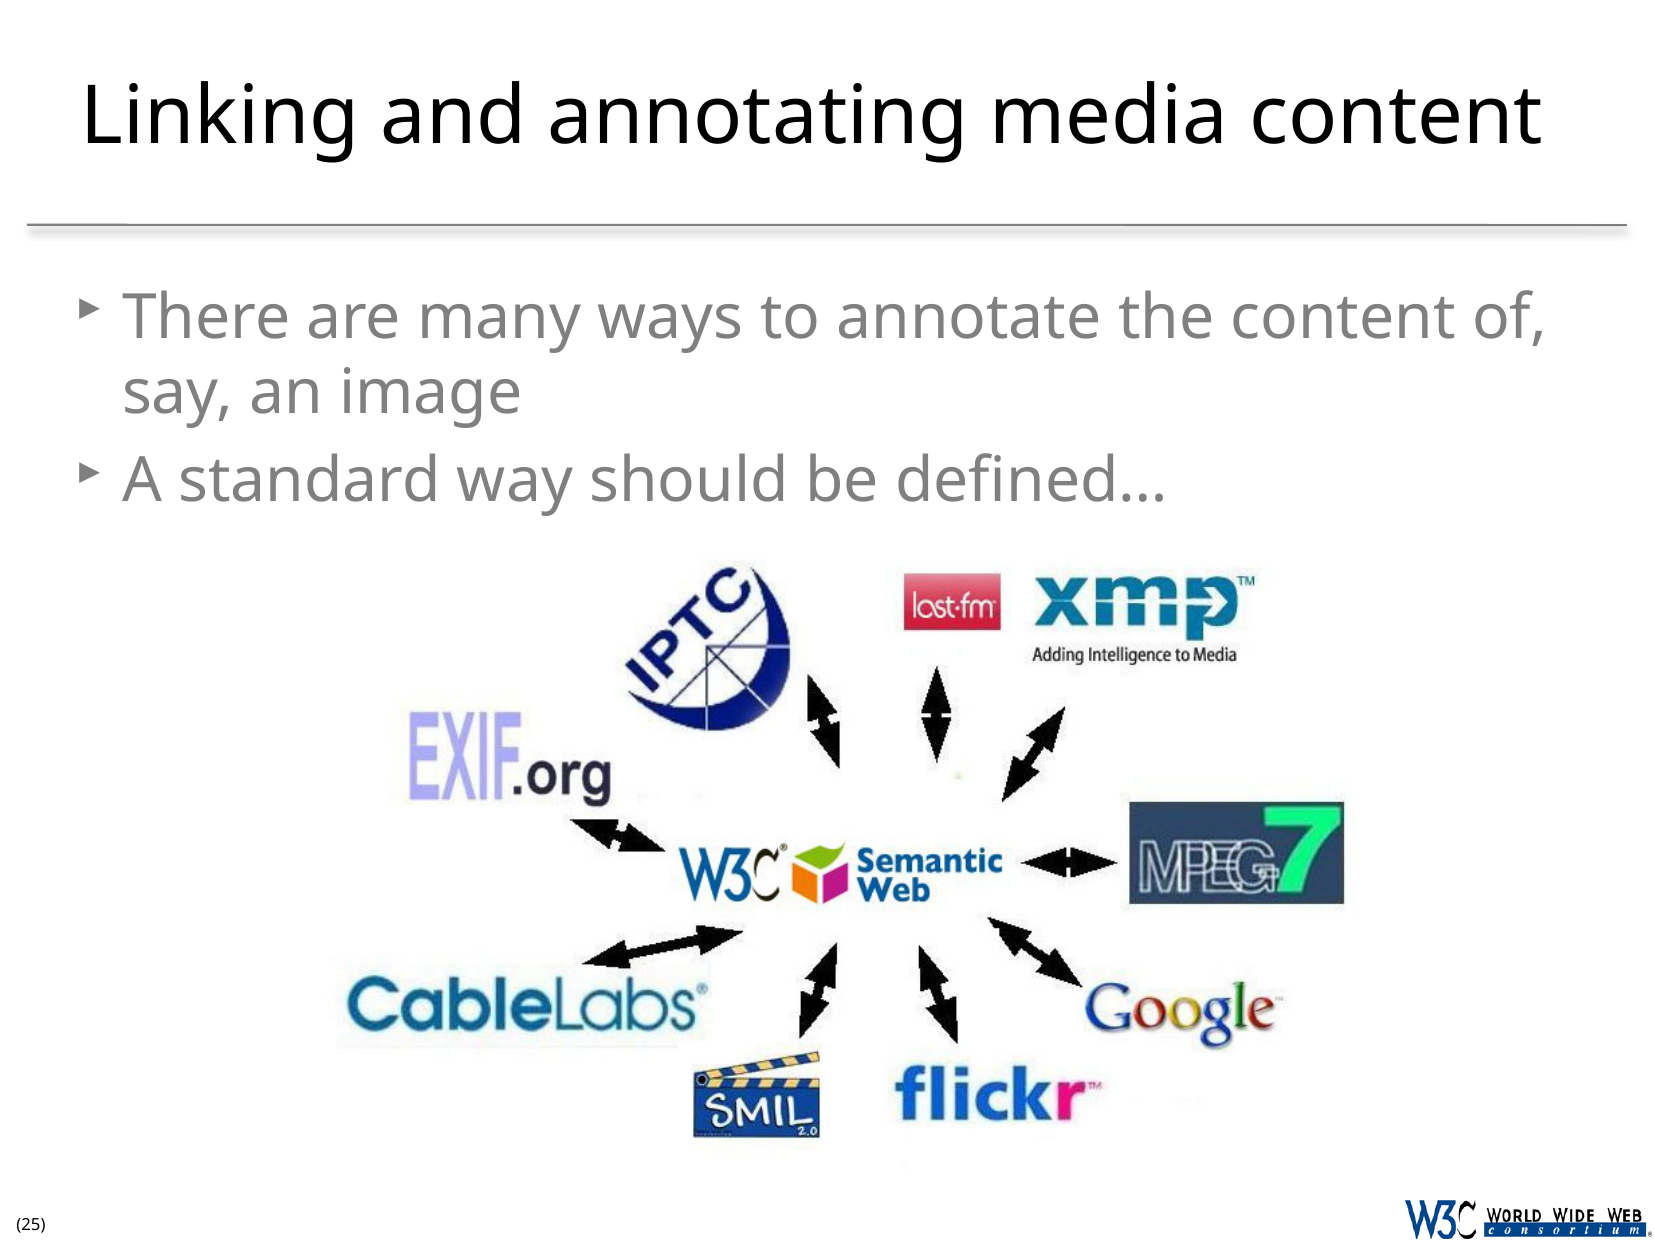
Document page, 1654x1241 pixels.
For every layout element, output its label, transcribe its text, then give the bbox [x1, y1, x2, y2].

picture [325, 559, 1359, 1170]
list There are many ways to annotate the content of, say, an image A standard way should be defined… [39, 267, 1602, 1118]
title Linking and annotating media content [64, 7, 1602, 215]
picture [1405, 1200, 1652, 1239]
